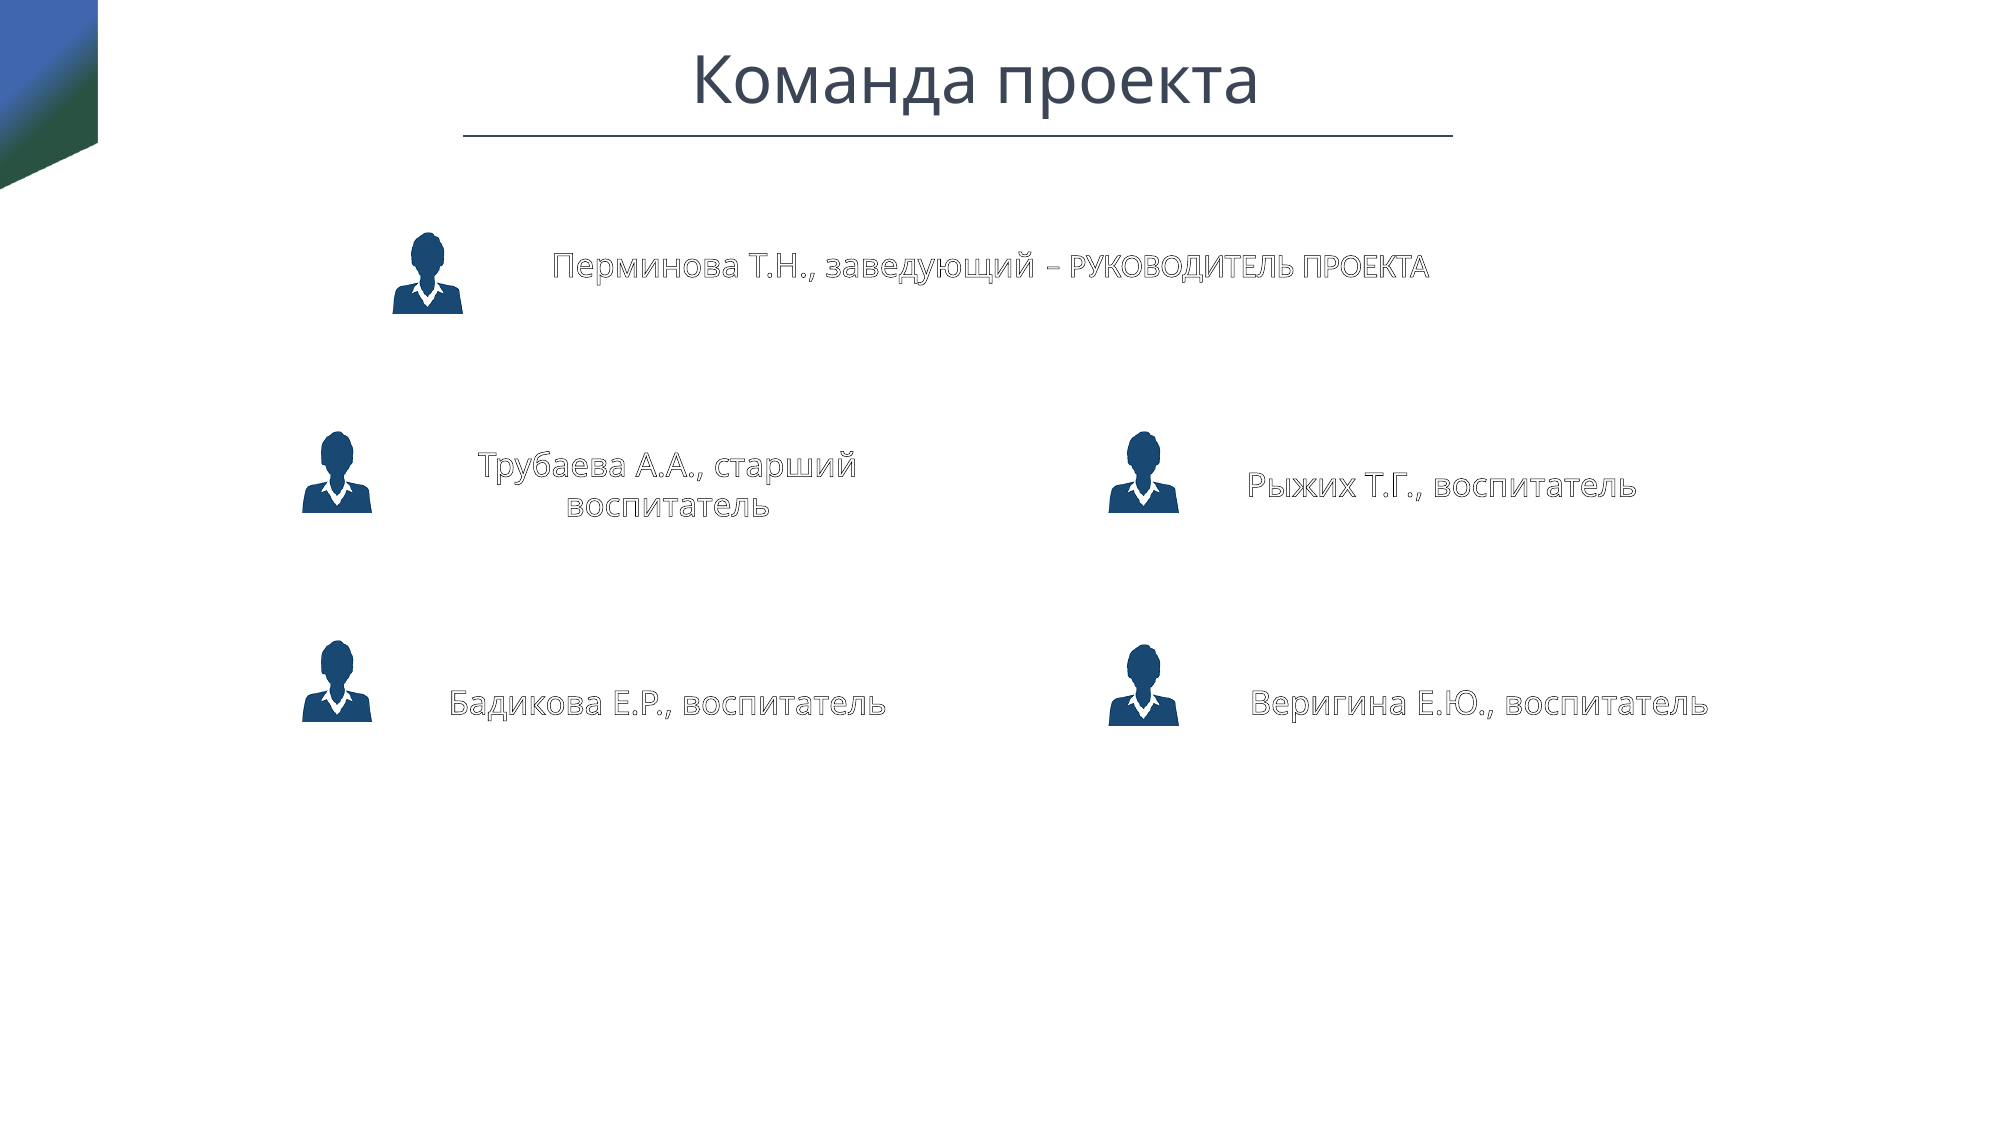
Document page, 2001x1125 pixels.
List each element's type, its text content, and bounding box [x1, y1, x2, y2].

picture [383, 223, 475, 314]
picture [1099, 422, 1191, 513]
picture [293, 422, 384, 513]
picture [293, 631, 384, 722]
text_box Трубаева А.А., старший воспитатель [415, 457, 921, 509]
picture [1099, 635, 1191, 726]
text_box Рыжих Т.Г., воспитатель [1191, 457, 1695, 509]
text_box Перминова Т.Н., заведующий – РУКОВОДИТЕЛЬ ПРОЕКТА [536, 217, 1528, 310]
text_box Бадикова Е.Р., воспитатель [415, 676, 921, 727]
picture [0, 0, 98, 191]
text_box Веригина Е.Ю., воспитатель [1227, 676, 1732, 727]
text_box Команда проекта [271, 29, 1682, 227]
